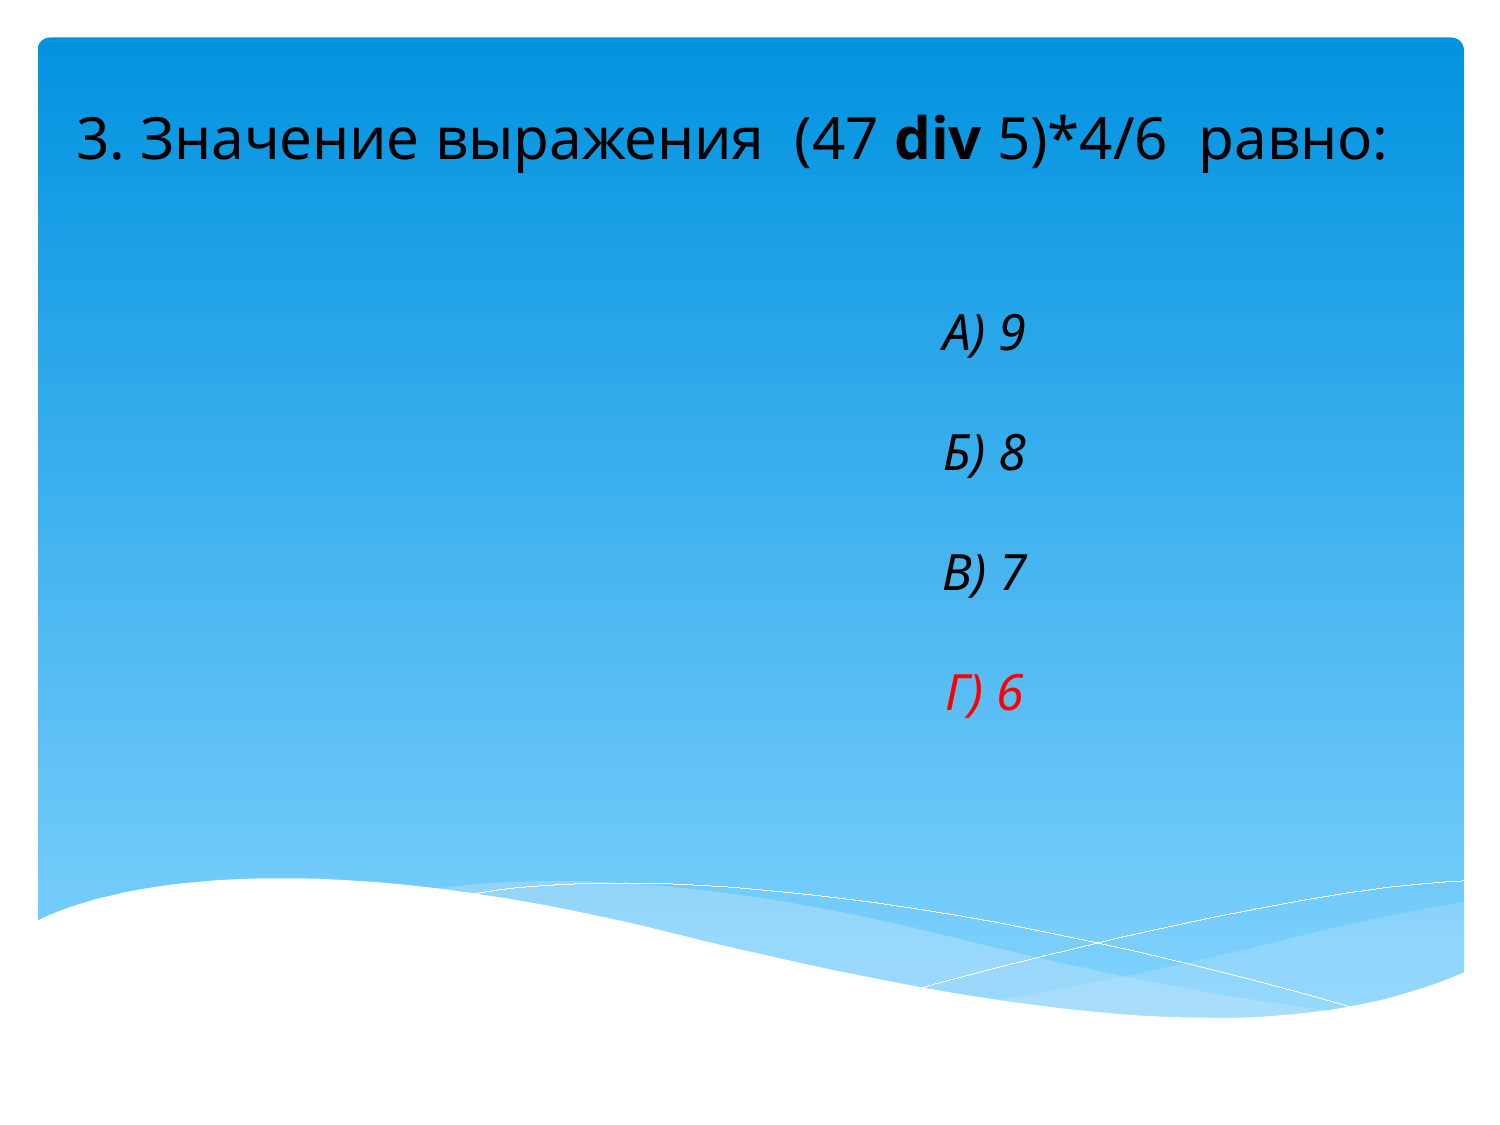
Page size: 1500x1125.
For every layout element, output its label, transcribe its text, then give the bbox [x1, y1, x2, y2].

text_box 3. Значение выражения (47 div 5)*4/6 равно: [58, 93, 1407, 319]
text_box А) 9 Б) 8 В) 7 Г) 6 [574, 292, 1395, 788]
